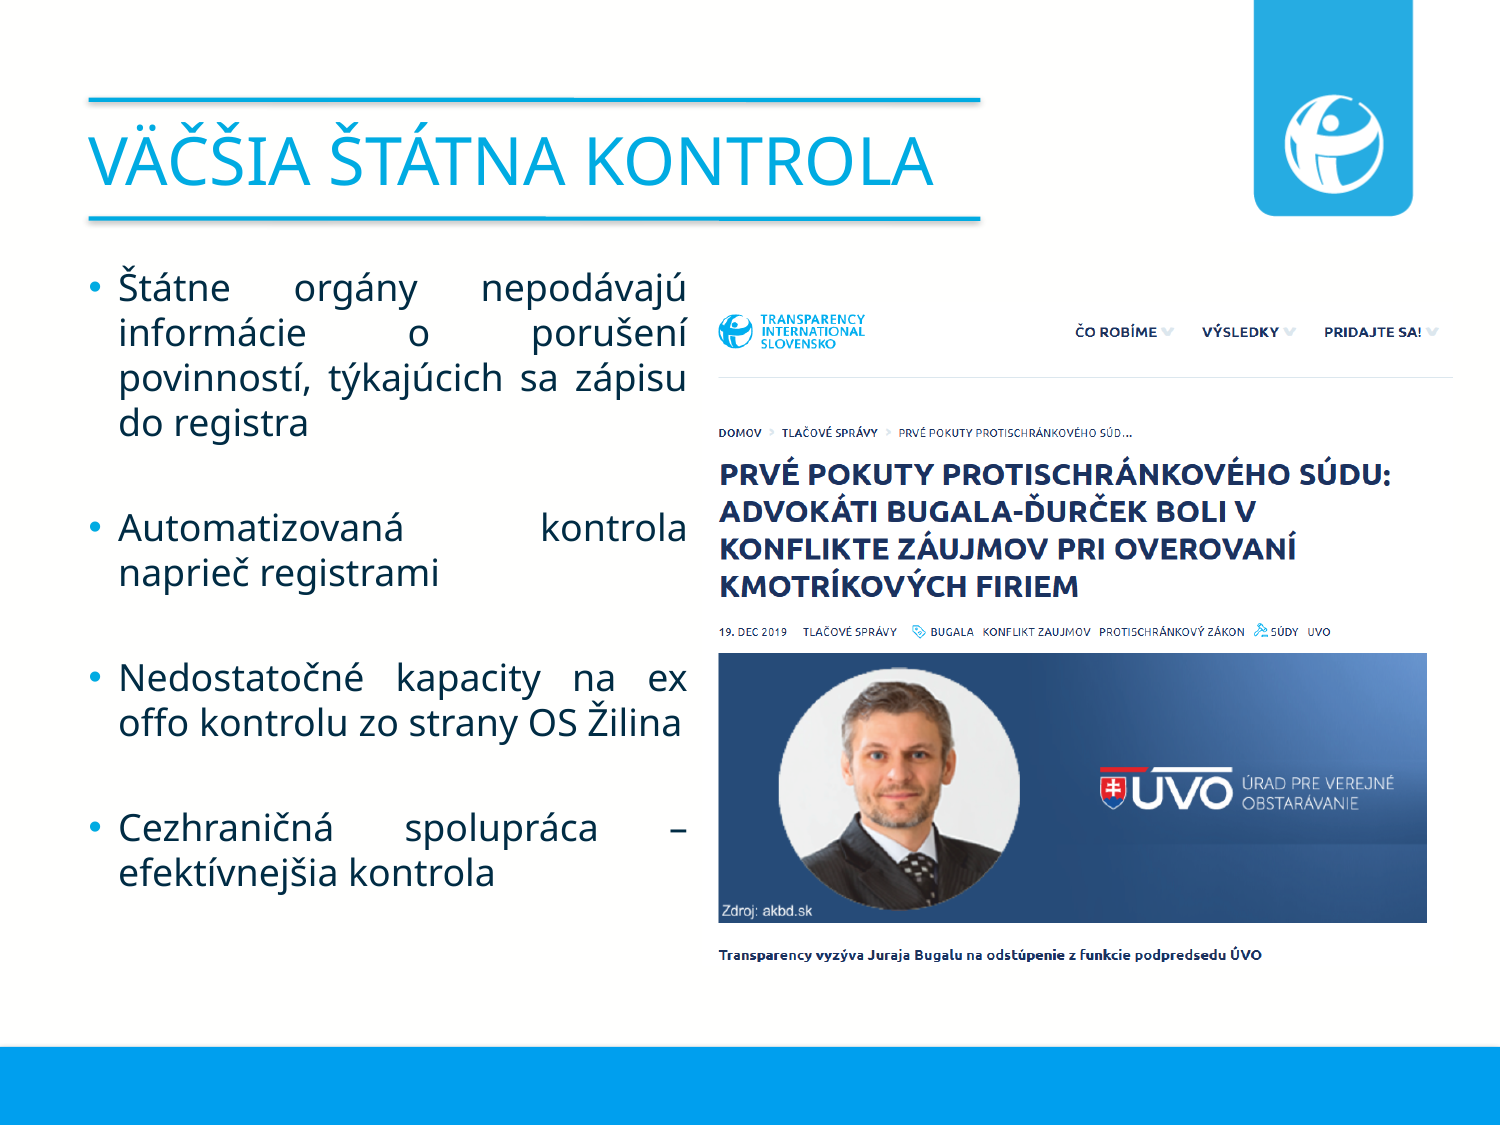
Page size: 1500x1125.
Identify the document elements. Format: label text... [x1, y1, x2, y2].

picture [1230, 0, 1500, 242]
title Väčšia štátna kontrola [88, 93, 1129, 225]
text_box Štátne orgány nepodávajú informácie o porušení povinností, týkajúcich sa zápisu do registra Automatizovaná kontrola naprieč registrami Nedostatočné kapacity na ex offo kontrolu zo strany OS Žilina Cezhraničná spolupráca – efektívnejšia kontrola [88, 263, 703, 1005]
picture [702, 302, 1454, 966]
